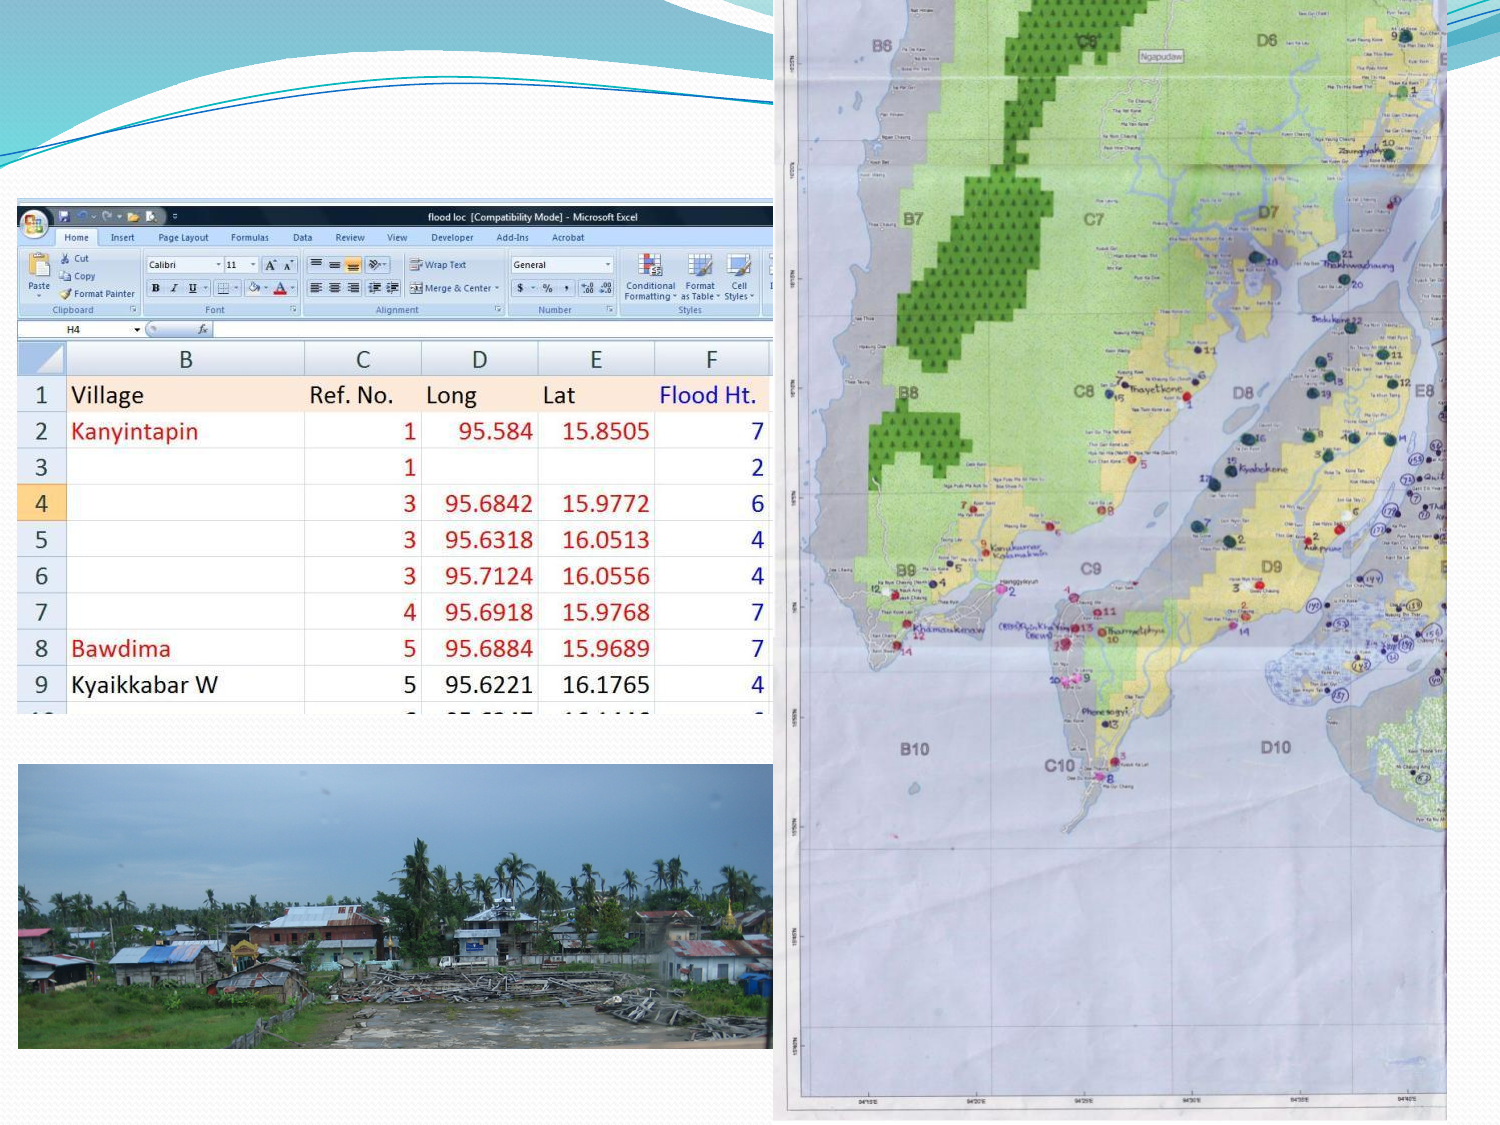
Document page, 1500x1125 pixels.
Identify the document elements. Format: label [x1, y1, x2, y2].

list [16, 198, 766, 715]
picture [16, 762, 768, 1049]
picture [773, 0, 1447, 1125]
